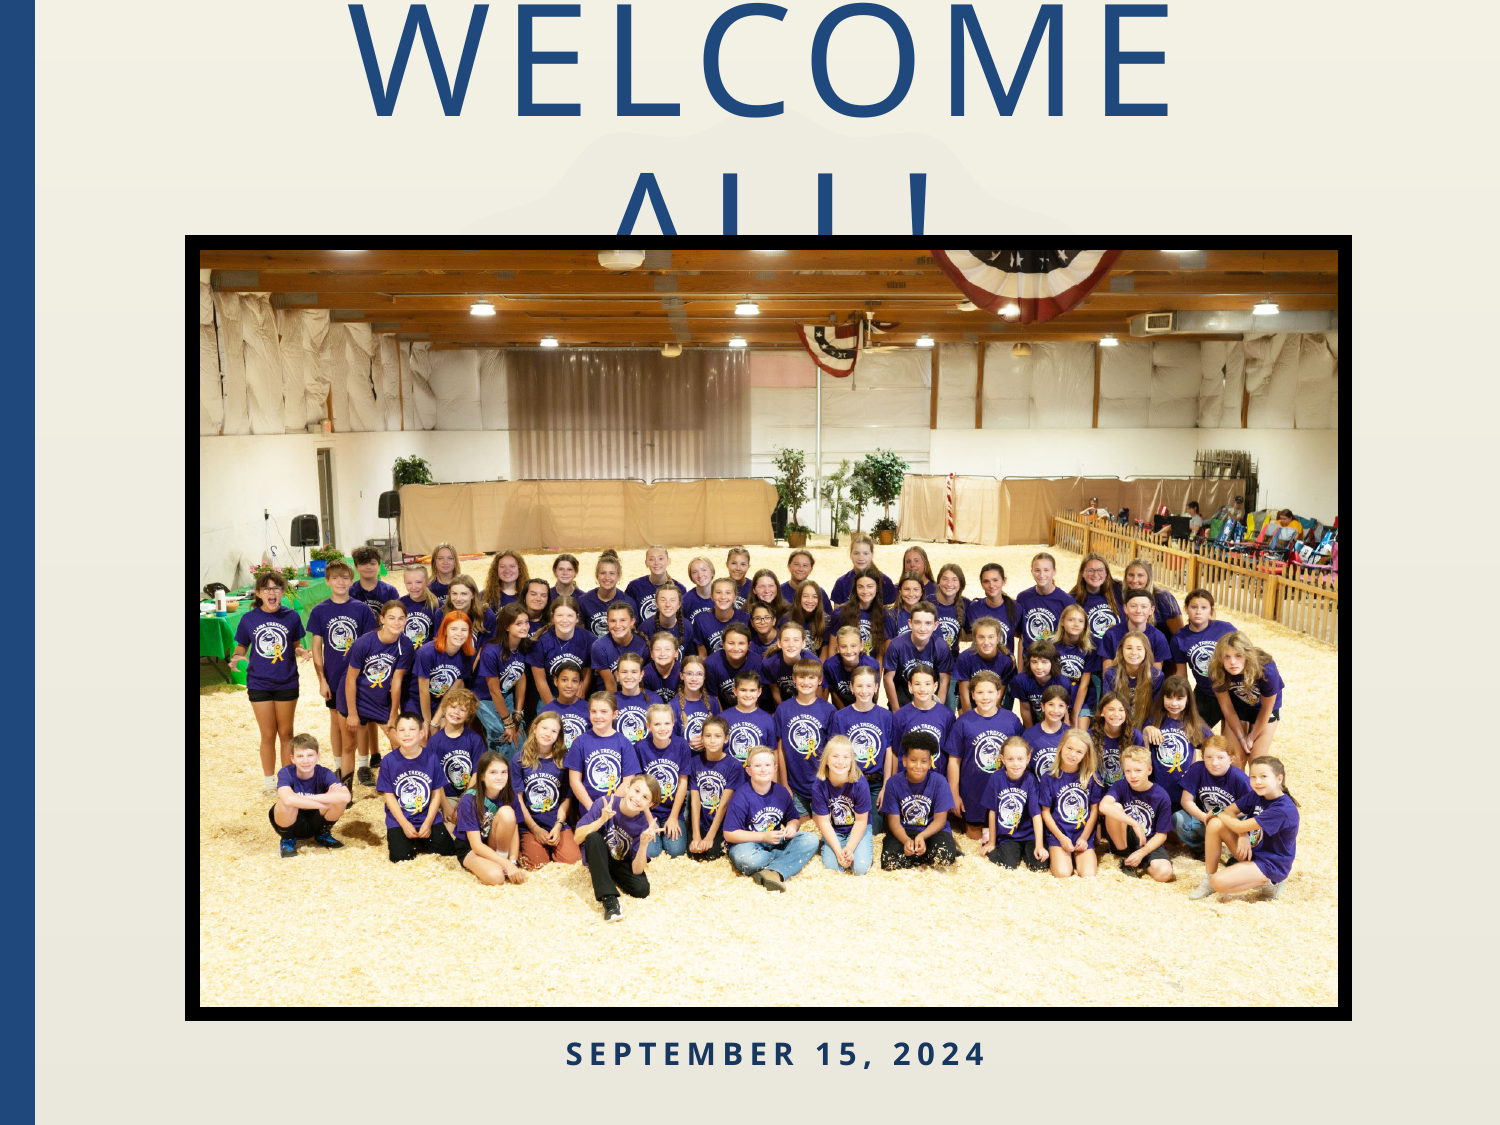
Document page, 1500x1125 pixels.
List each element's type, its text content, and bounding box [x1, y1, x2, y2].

title WELCOME All! [137, 50, 1400, 250]
subtitle September 15, 2024 [525, 1021, 1025, 1088]
picture [199, 249, 1338, 1007]
